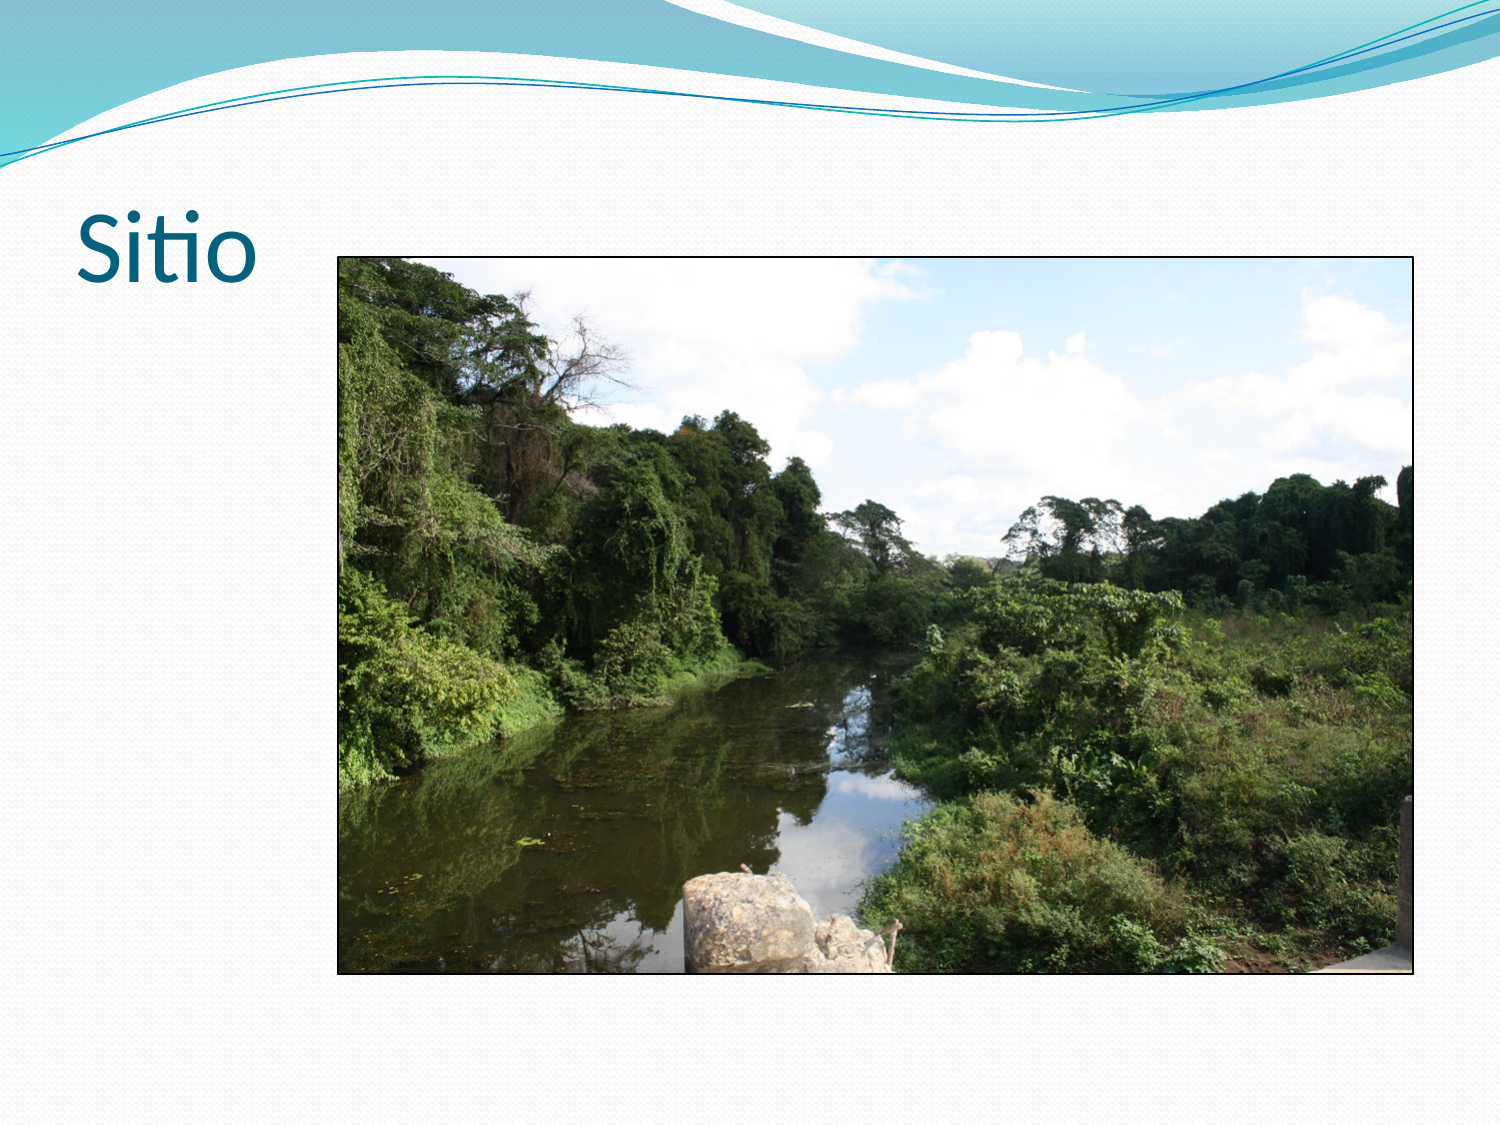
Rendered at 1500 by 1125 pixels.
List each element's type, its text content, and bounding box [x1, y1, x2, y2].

title Sitio [75, 115, 1425, 303]
picture [337, 256, 1414, 976]
